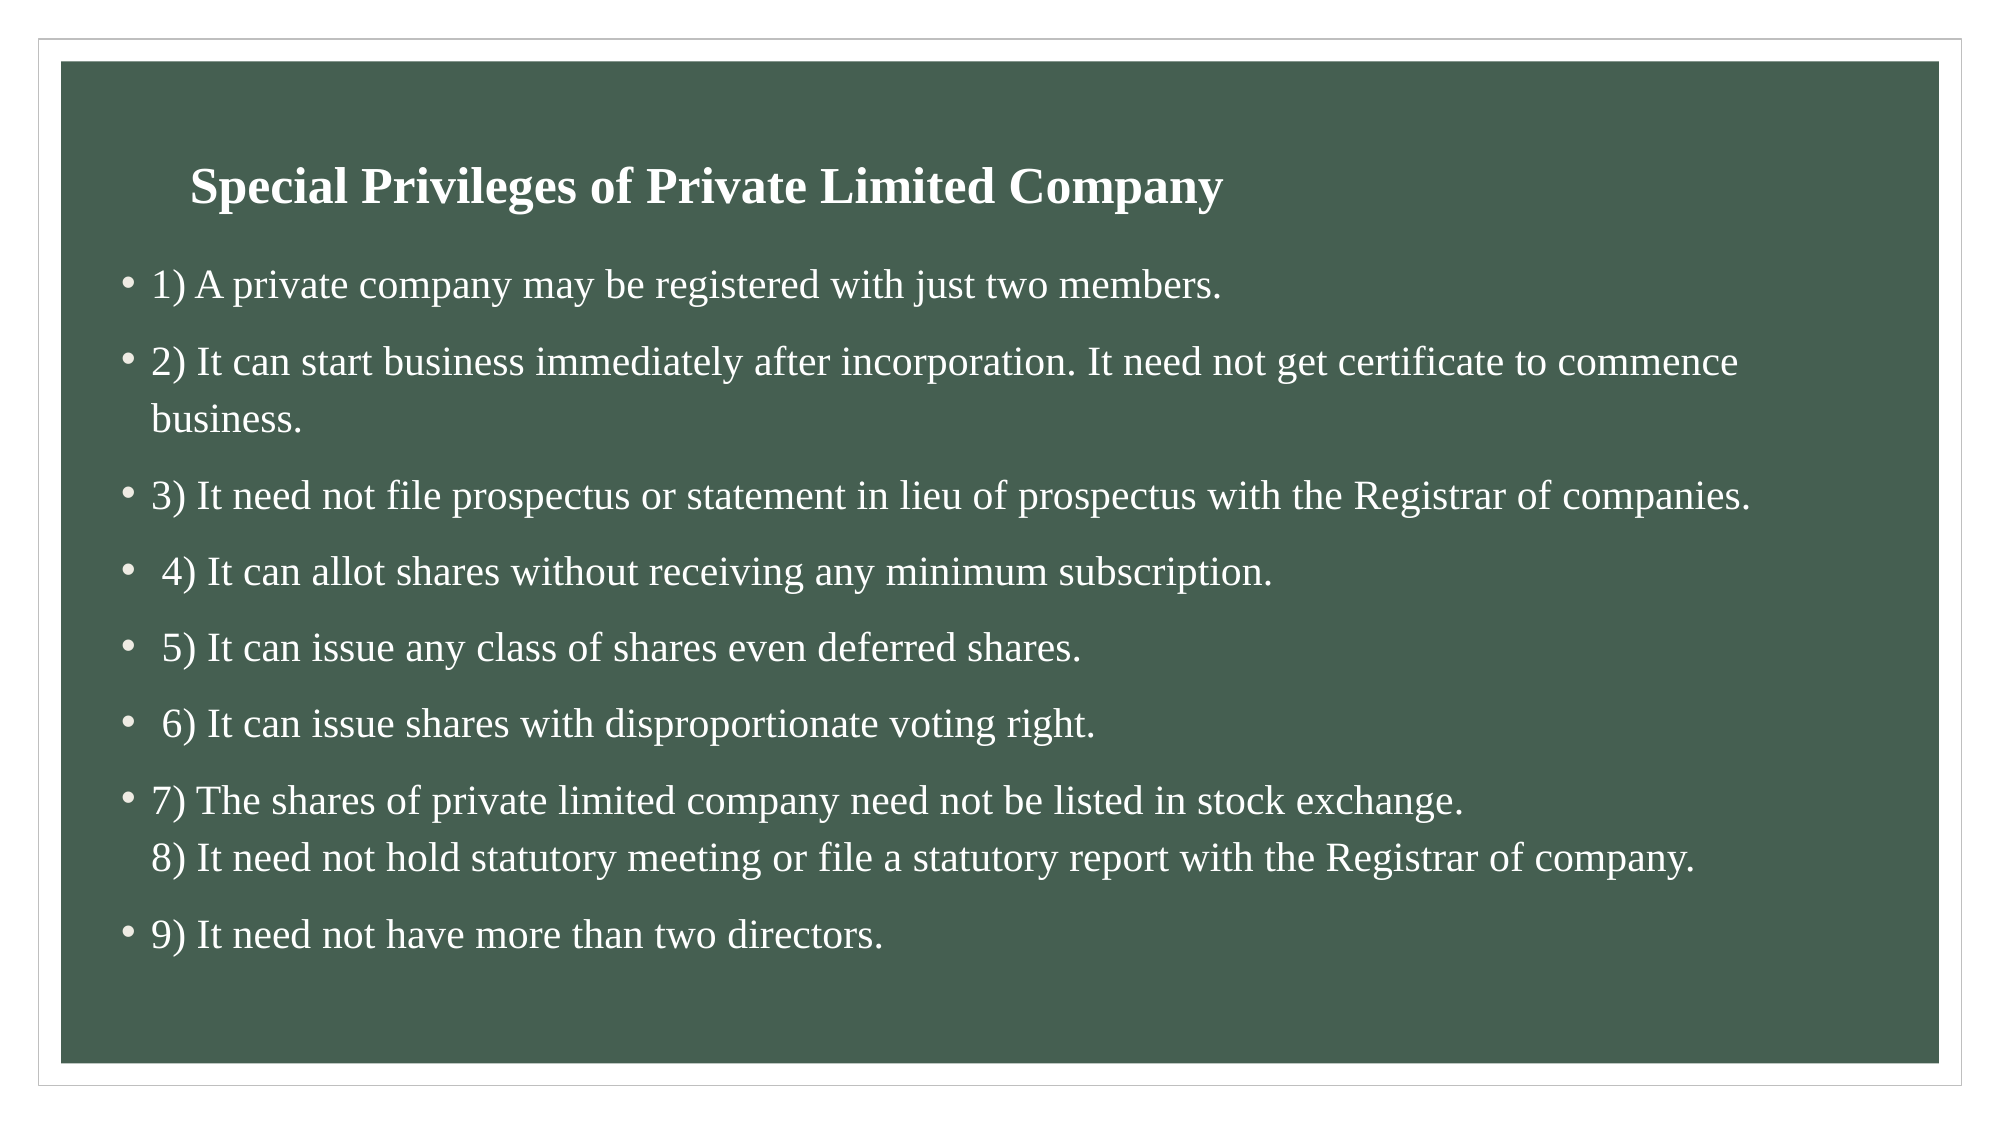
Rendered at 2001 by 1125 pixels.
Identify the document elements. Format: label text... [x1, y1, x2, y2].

title Special Privileges of Private Limited Company [174, 135, 1825, 222]
list 1) A private company may be registered with just two members. 2) It can start business immediately after incorporation. It need not get certificate to commence business. 3) It need not file prospectus or statement in lieu of prospectus with the Registrar of companies. 4) It can allot shares without receiving any minimum subscription. 5) It can issue any class of shares even deferred shares. 6) It can issue shares with disproportionate voting right. 7) The shares of private limited company need not be listed in stock exchange. 8) It need not hold statutory meeting or file a statutory report with the Registrar of company. 9) It need not have more than two directors. [106, 242, 1886, 1020]
